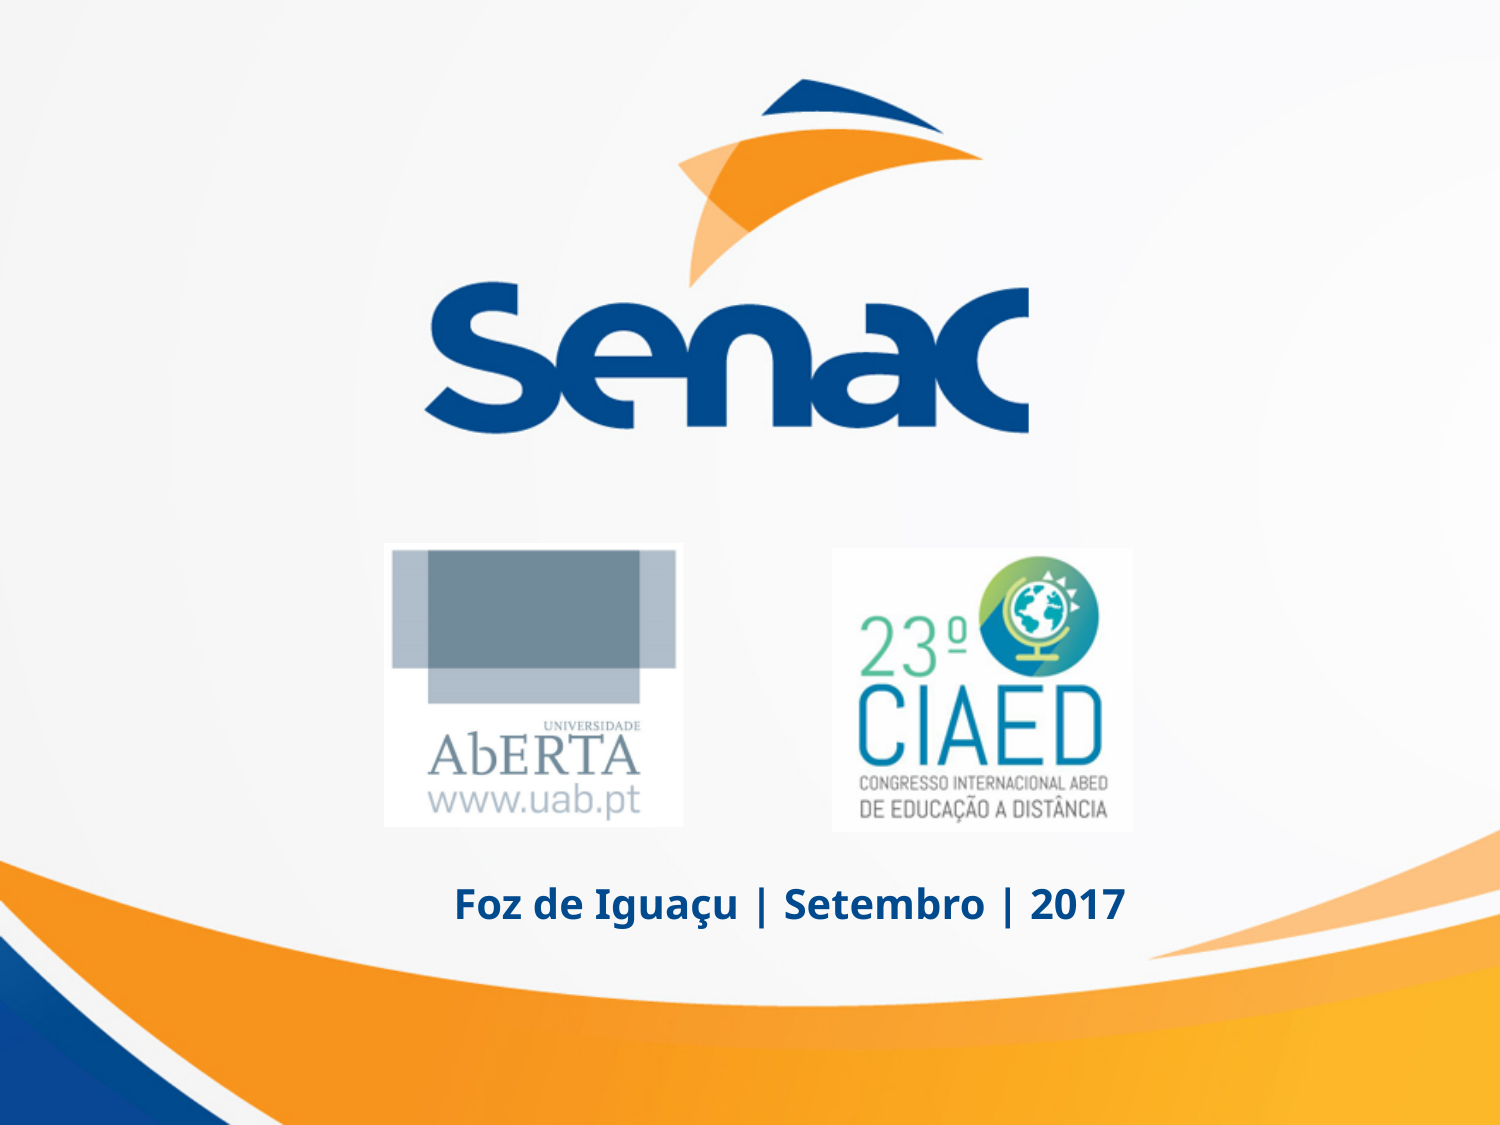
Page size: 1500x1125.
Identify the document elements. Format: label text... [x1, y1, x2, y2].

text_box Foz de Iguaçu | Setembro | 2017 [200, 875, 1380, 966]
picture [0, 0, 1500, 1125]
